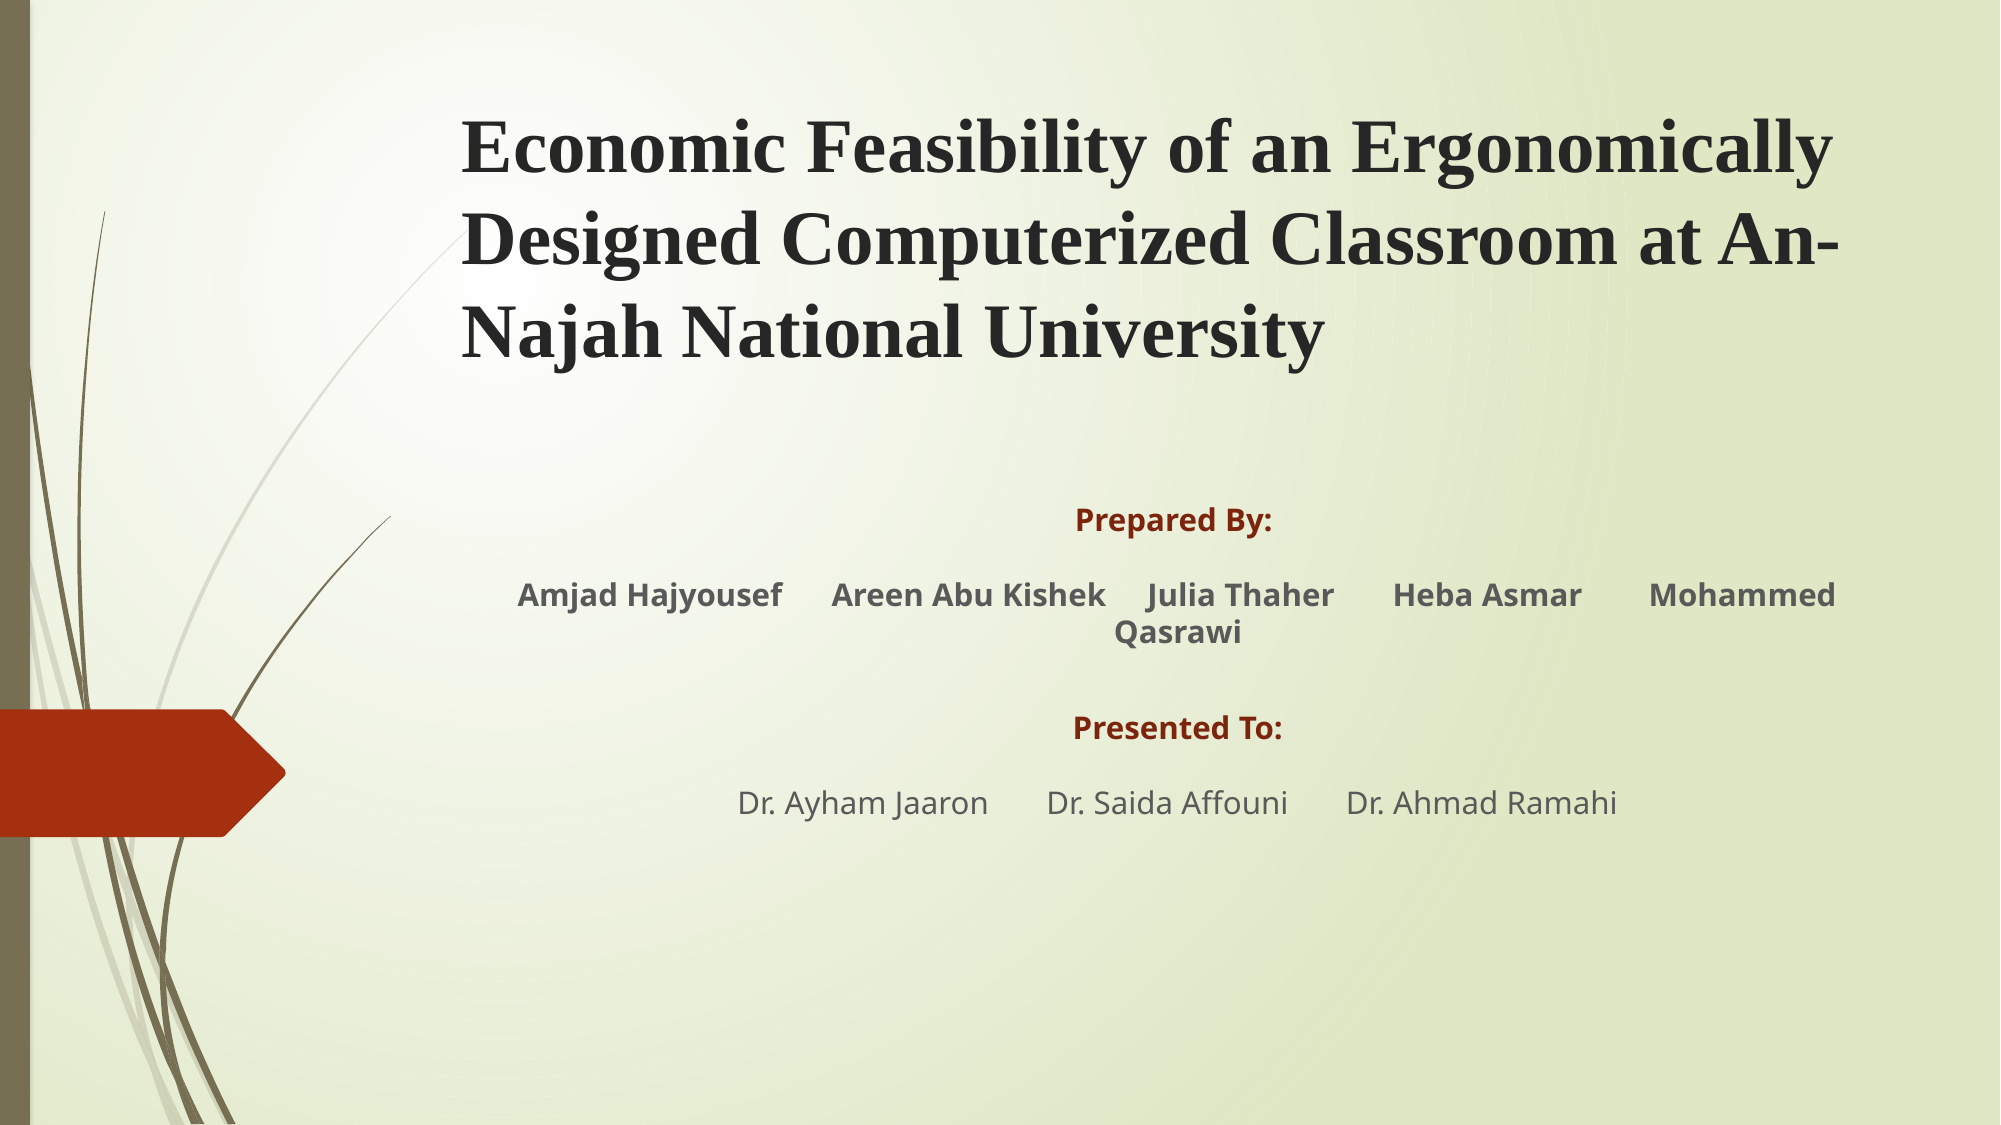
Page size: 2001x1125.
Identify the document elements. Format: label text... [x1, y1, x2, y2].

title Economic Feasibility of an Ergonomically Designed Computerized Classroom at An-Najah National University [446, 101, 1910, 473]
subtitle Prepared By: Amjad Hajyousef Areen Abu Kishek Julia Thaher Heba Asmar Mohammed Qasrawi Presented To: Dr. Ayham Jaaron Dr. Saida Affouni Dr. Ahmad Ramahi [446, 492, 1910, 905]
